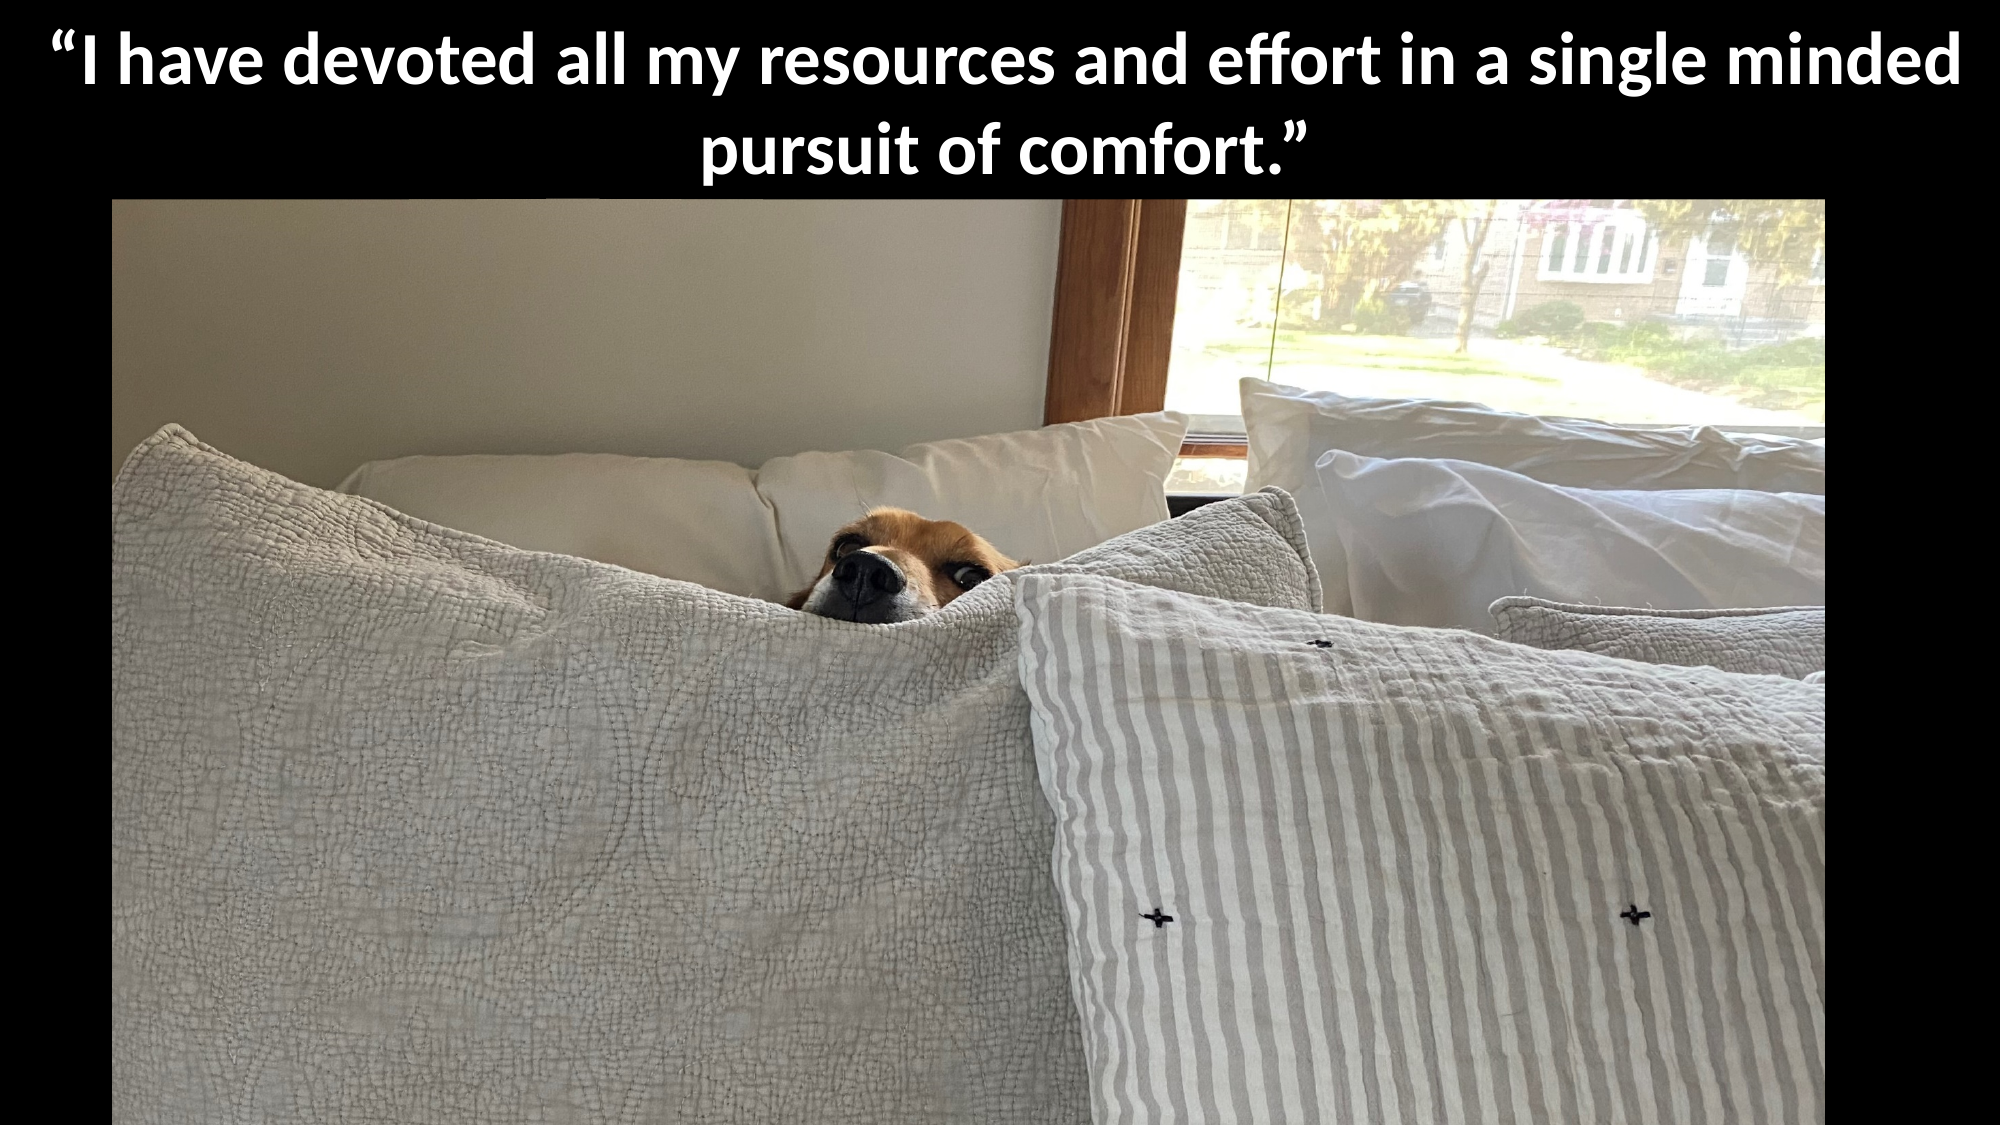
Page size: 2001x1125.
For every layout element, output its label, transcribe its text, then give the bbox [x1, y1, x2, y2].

text_box “I have devoted all my resources and effort in a single minded pursuit of comfort.” [10, 0, 2000, 202]
picture [112, 24, 1826, 1125]
